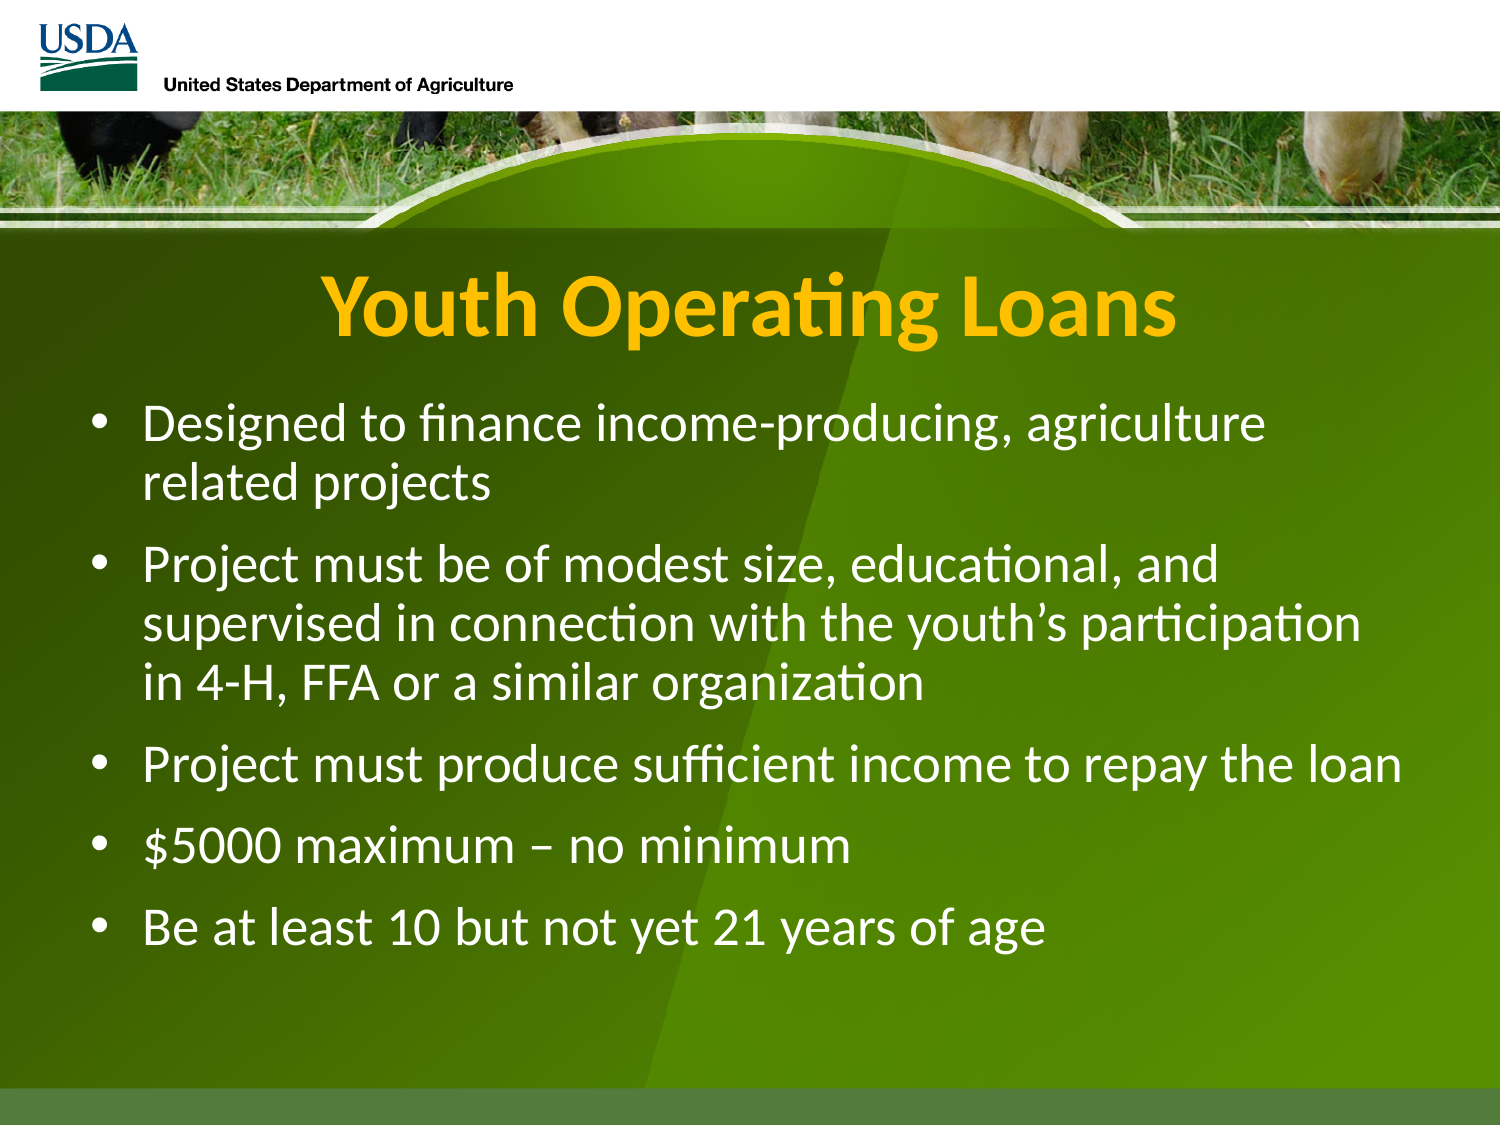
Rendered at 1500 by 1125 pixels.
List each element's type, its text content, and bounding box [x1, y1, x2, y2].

picture [0, 112, 1500, 1088]
title Youth Operating Loans [75, 236, 1425, 387]
list Designed to finance income-producing, agriculture related projects Project must be of modest size, educational, and supervised in connection with the youth’s participation in 4-H, FFA or a similar organization Project must produce sufficient income to repay the loan $5000 maximum – no minimum Be at least 10 but not yet 21 years of age [75, 387, 1425, 1030]
picture [39, 23, 513, 94]
